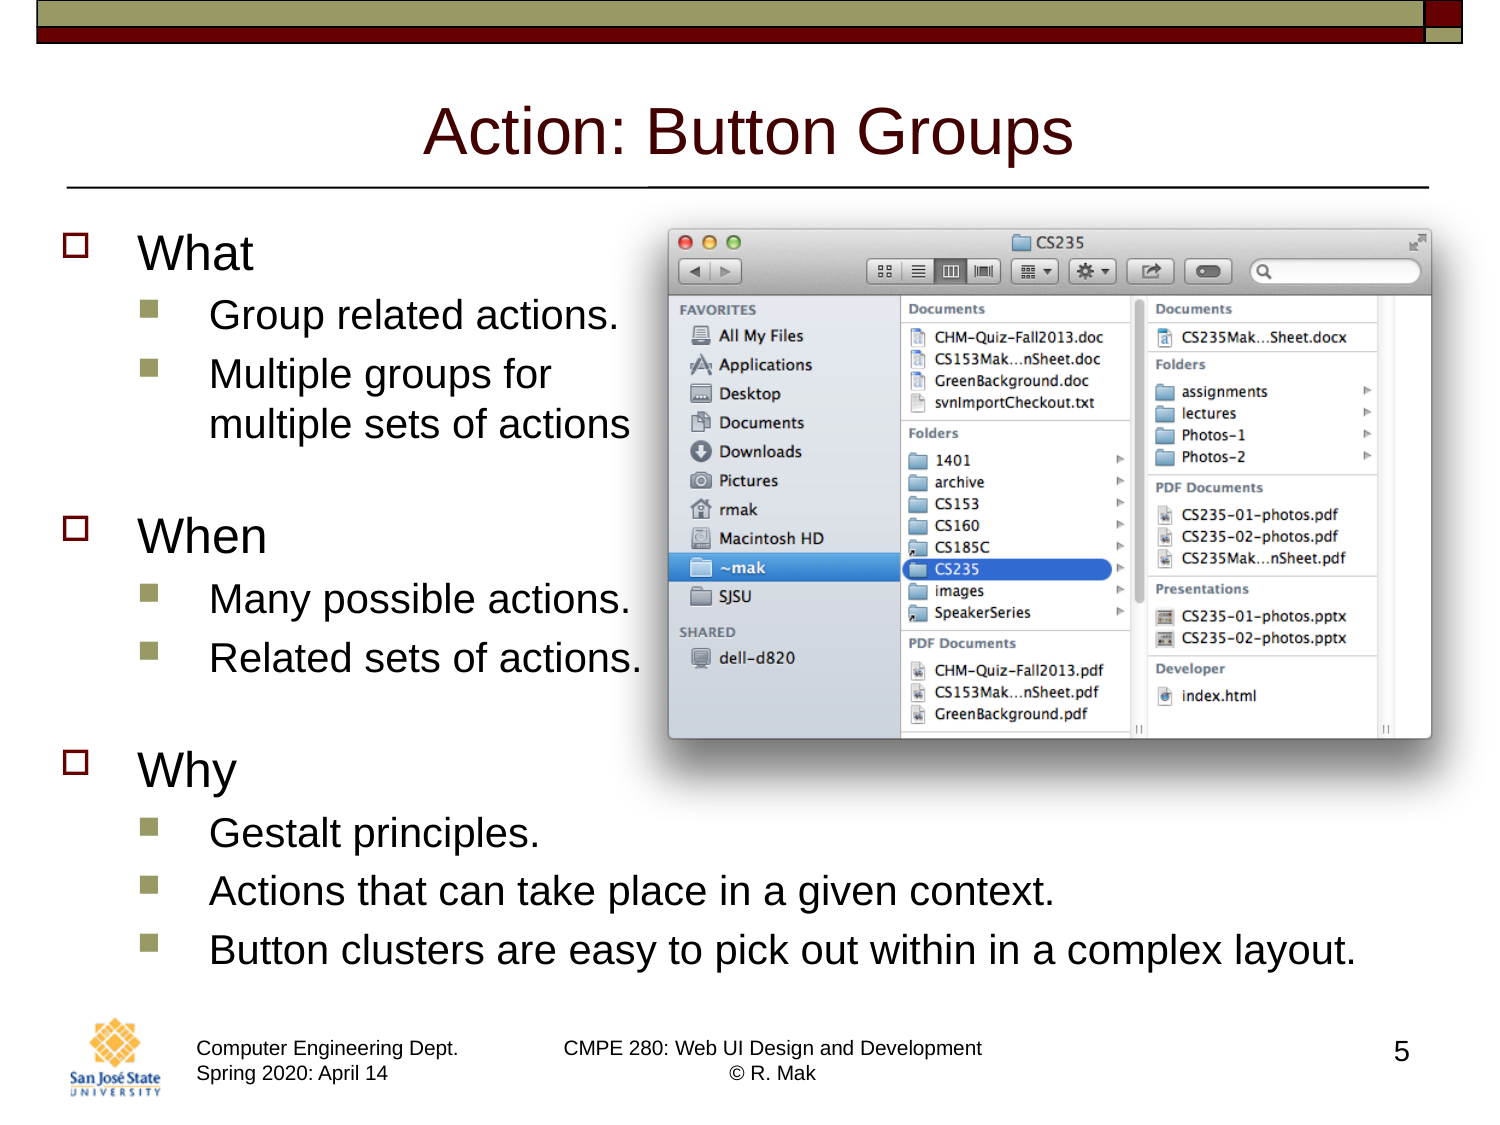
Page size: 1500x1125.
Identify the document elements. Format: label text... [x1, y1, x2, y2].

picture [599, 187, 1500, 834]
title Action: Button Groups [75, 67, 1425, 175]
slide_number 5 [1335, 1025, 1425, 1100]
picture [60, 1013, 166, 1112]
list What Group related actions. Multiple groups for multiple sets of actions When Many possible actions. Related sets of actions. Why Gestalt principles. Actions that can take place in a given context. Button clusters are easy to pick out within in a complex layout. [45, 212, 1410, 1013]
